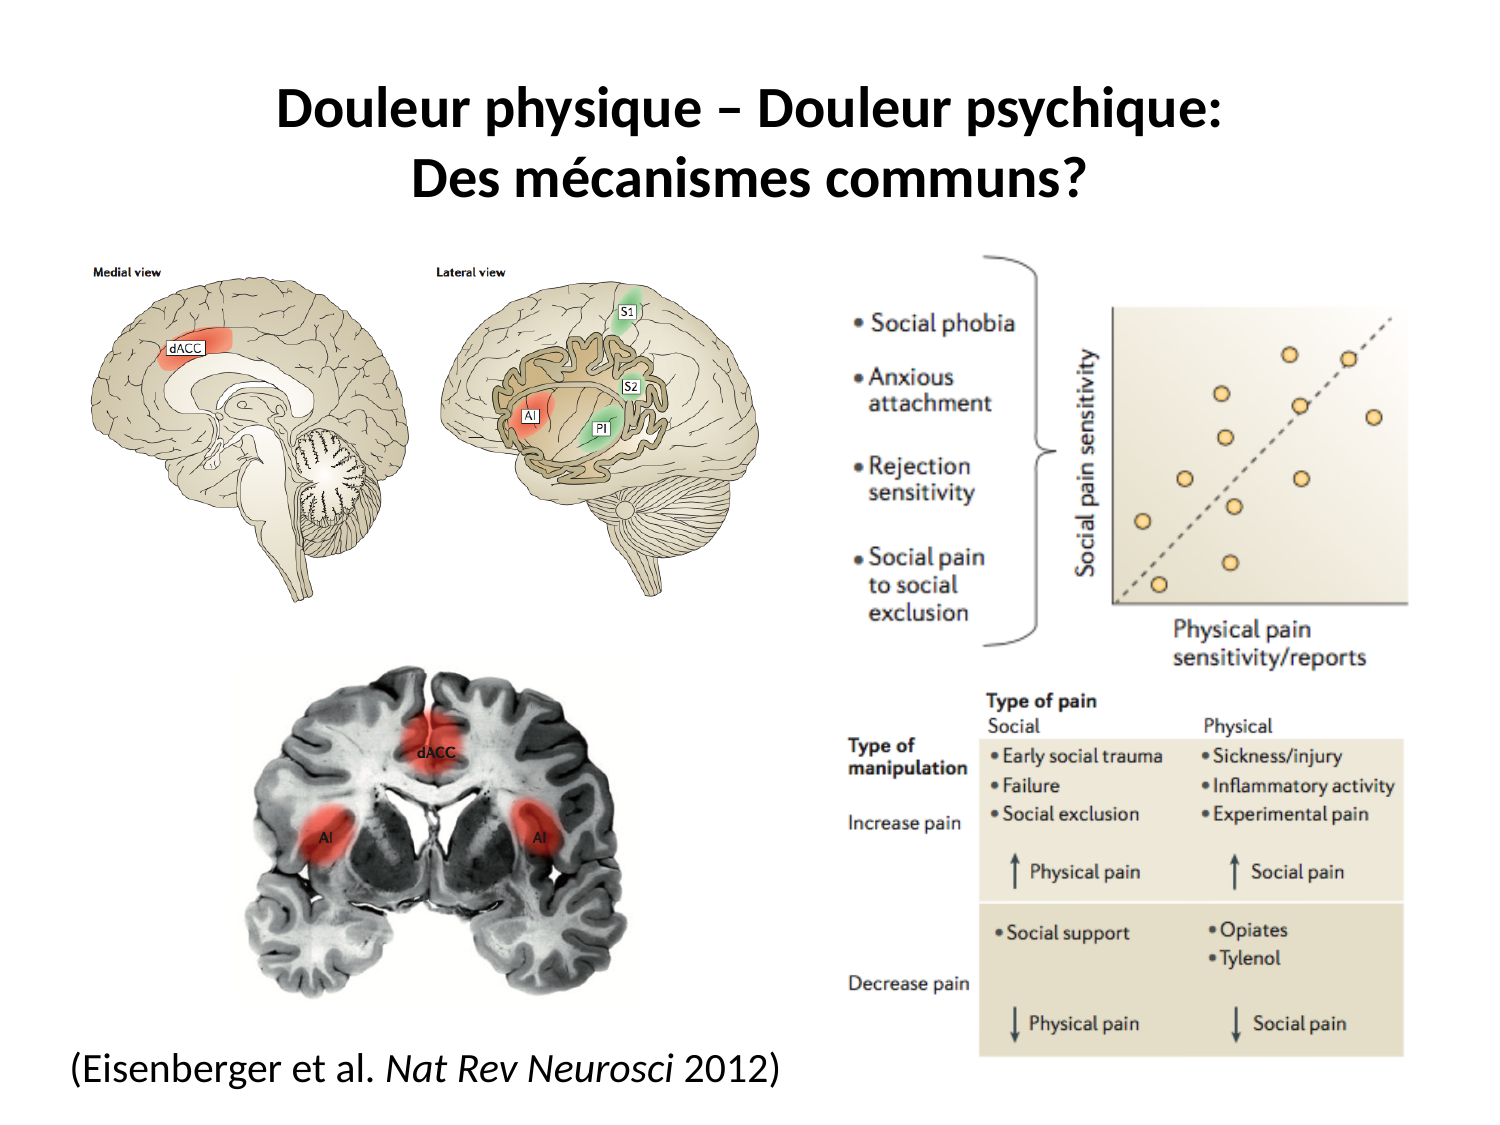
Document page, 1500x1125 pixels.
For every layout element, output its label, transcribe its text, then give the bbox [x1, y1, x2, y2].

picture [74, 259, 768, 611]
picture [206, 659, 665, 1016]
text_box (Eisenberger et al. Nat Rev Neurosci 2012) [54, 1032, 826, 1098]
title Douleur physique – Douleur psychique: Des mécanismes communs? [75, 45, 1425, 233]
picture [825, 226, 1457, 1078]
